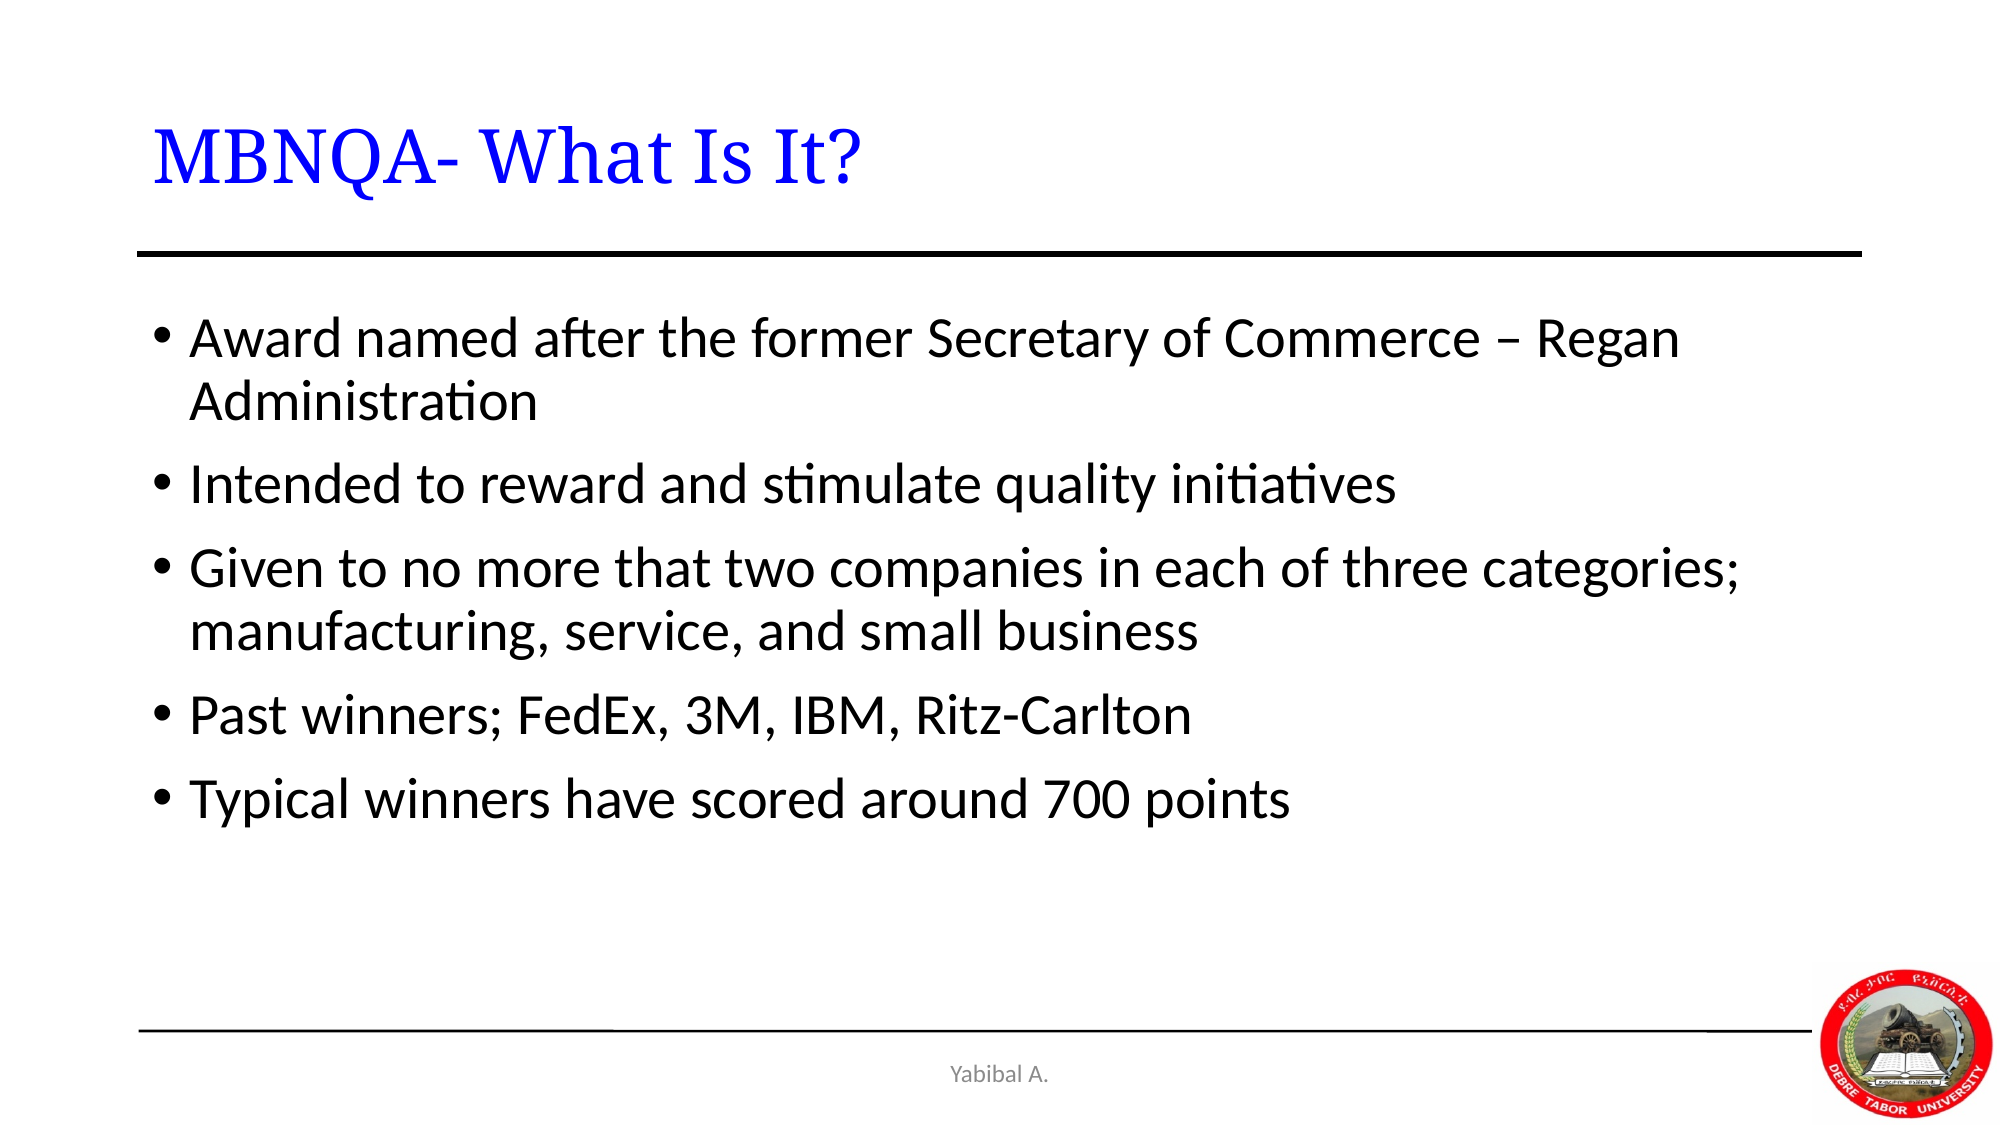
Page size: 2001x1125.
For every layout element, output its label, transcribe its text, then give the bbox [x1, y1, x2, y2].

picture [1812, 962, 2000, 1125]
list Award named after the former Secretary of Commerce – Regan Administration Intended to reward and stimulate quality initiatives Given to no more that two companies in each of three categories; manufacturing, service, and small business Past winners; FedEx, 3M, IBM, Ritz-Carlton Typical winners have scored around 700 points [137, 299, 1863, 1014]
title MBNQA- What Is It? [137, 59, 1863, 259]
footer Yabibal A. [662, 1042, 1338, 1103]
